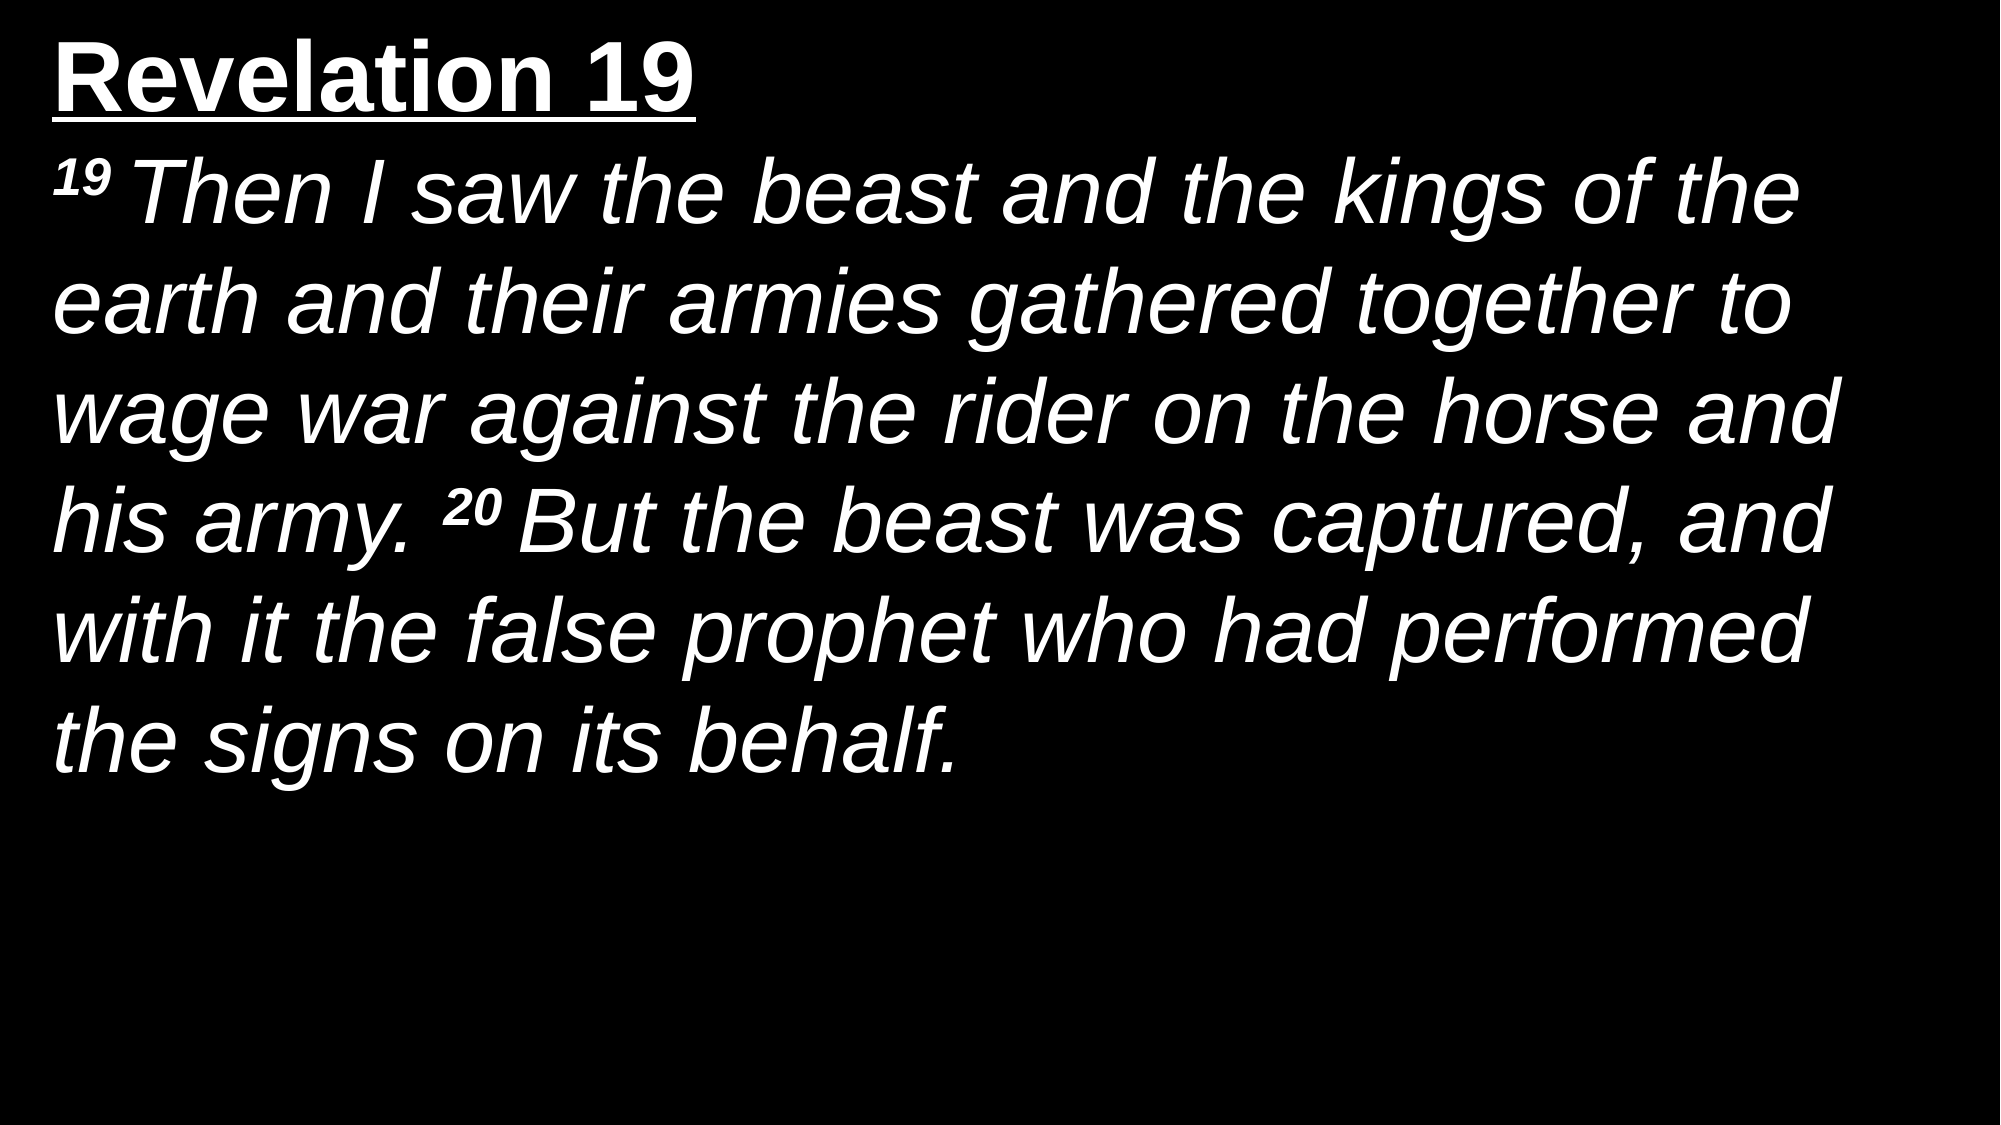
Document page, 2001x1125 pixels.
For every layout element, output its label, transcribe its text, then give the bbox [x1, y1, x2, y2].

text_box Revelation 19 19 Then I saw the beast and the kings of the earth and their armies gathered together to wage war against the rider on the horse and his army. 20 But the beast was captured, and with it the false prophet who had performed the signs on its behalf. [37, 4, 1979, 799]
